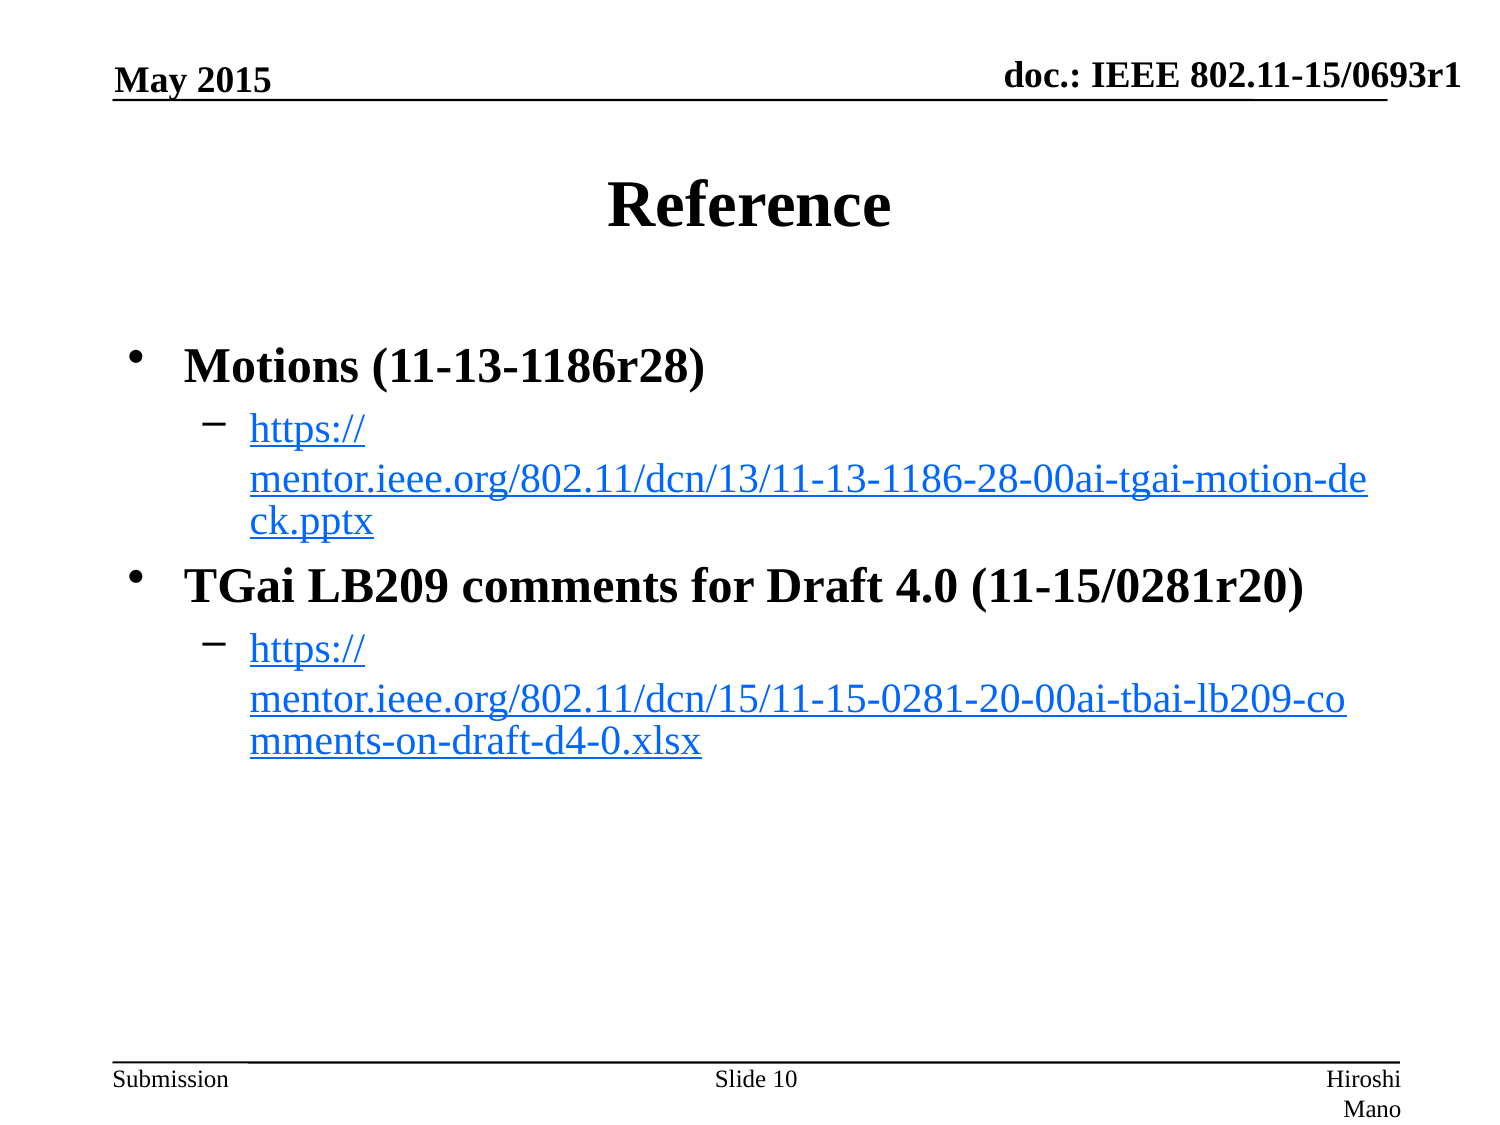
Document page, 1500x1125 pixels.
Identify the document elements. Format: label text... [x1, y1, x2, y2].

title Reference [112, 112, 1388, 288]
footer Hiroshi Mano (KDTI) [1324, 1061, 1402, 1093]
list Motions (11-13-1186r28) https://mentor.ieee.org/802.11/dcn/13/11-13-1186-28-00ai-tgai-motion-deck.pptx TGai LB209 comments for Draft 4.0 (11-15/0281r20) https://mentor.ieee.org/802.11/dcn/15/11-15-0281-20-00ai-tbai-lb209-comments-on-draft-d4-0.xlsx [112, 324, 1388, 1051]
slide_number Slide 10 [712, 1061, 800, 1093]
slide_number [114, 54, 274, 101]
